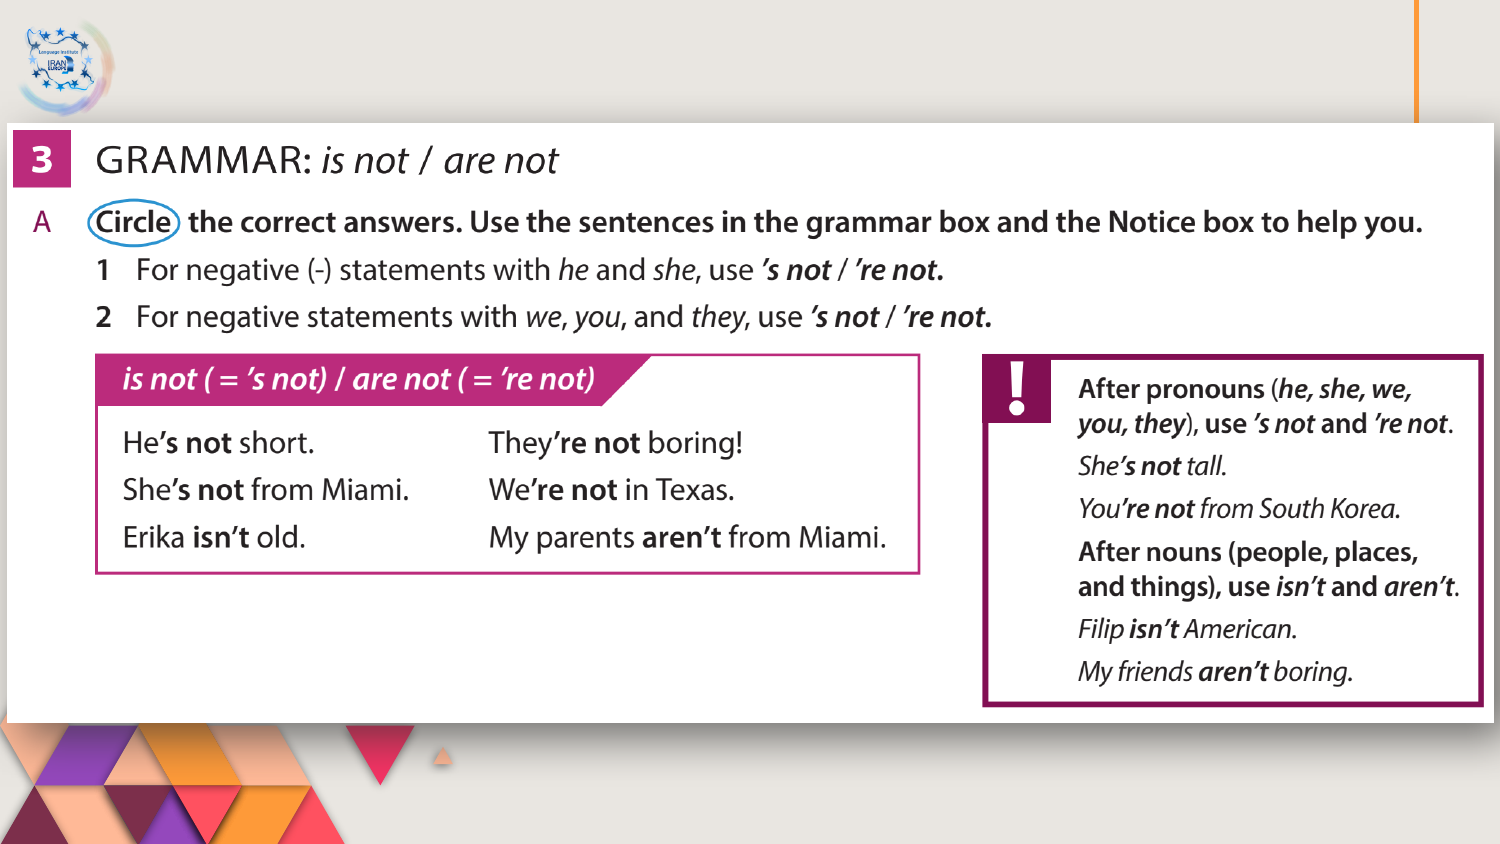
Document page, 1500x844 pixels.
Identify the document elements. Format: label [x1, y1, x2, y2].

picture [7, 123, 1495, 724]
picture [13, 16, 119, 119]
